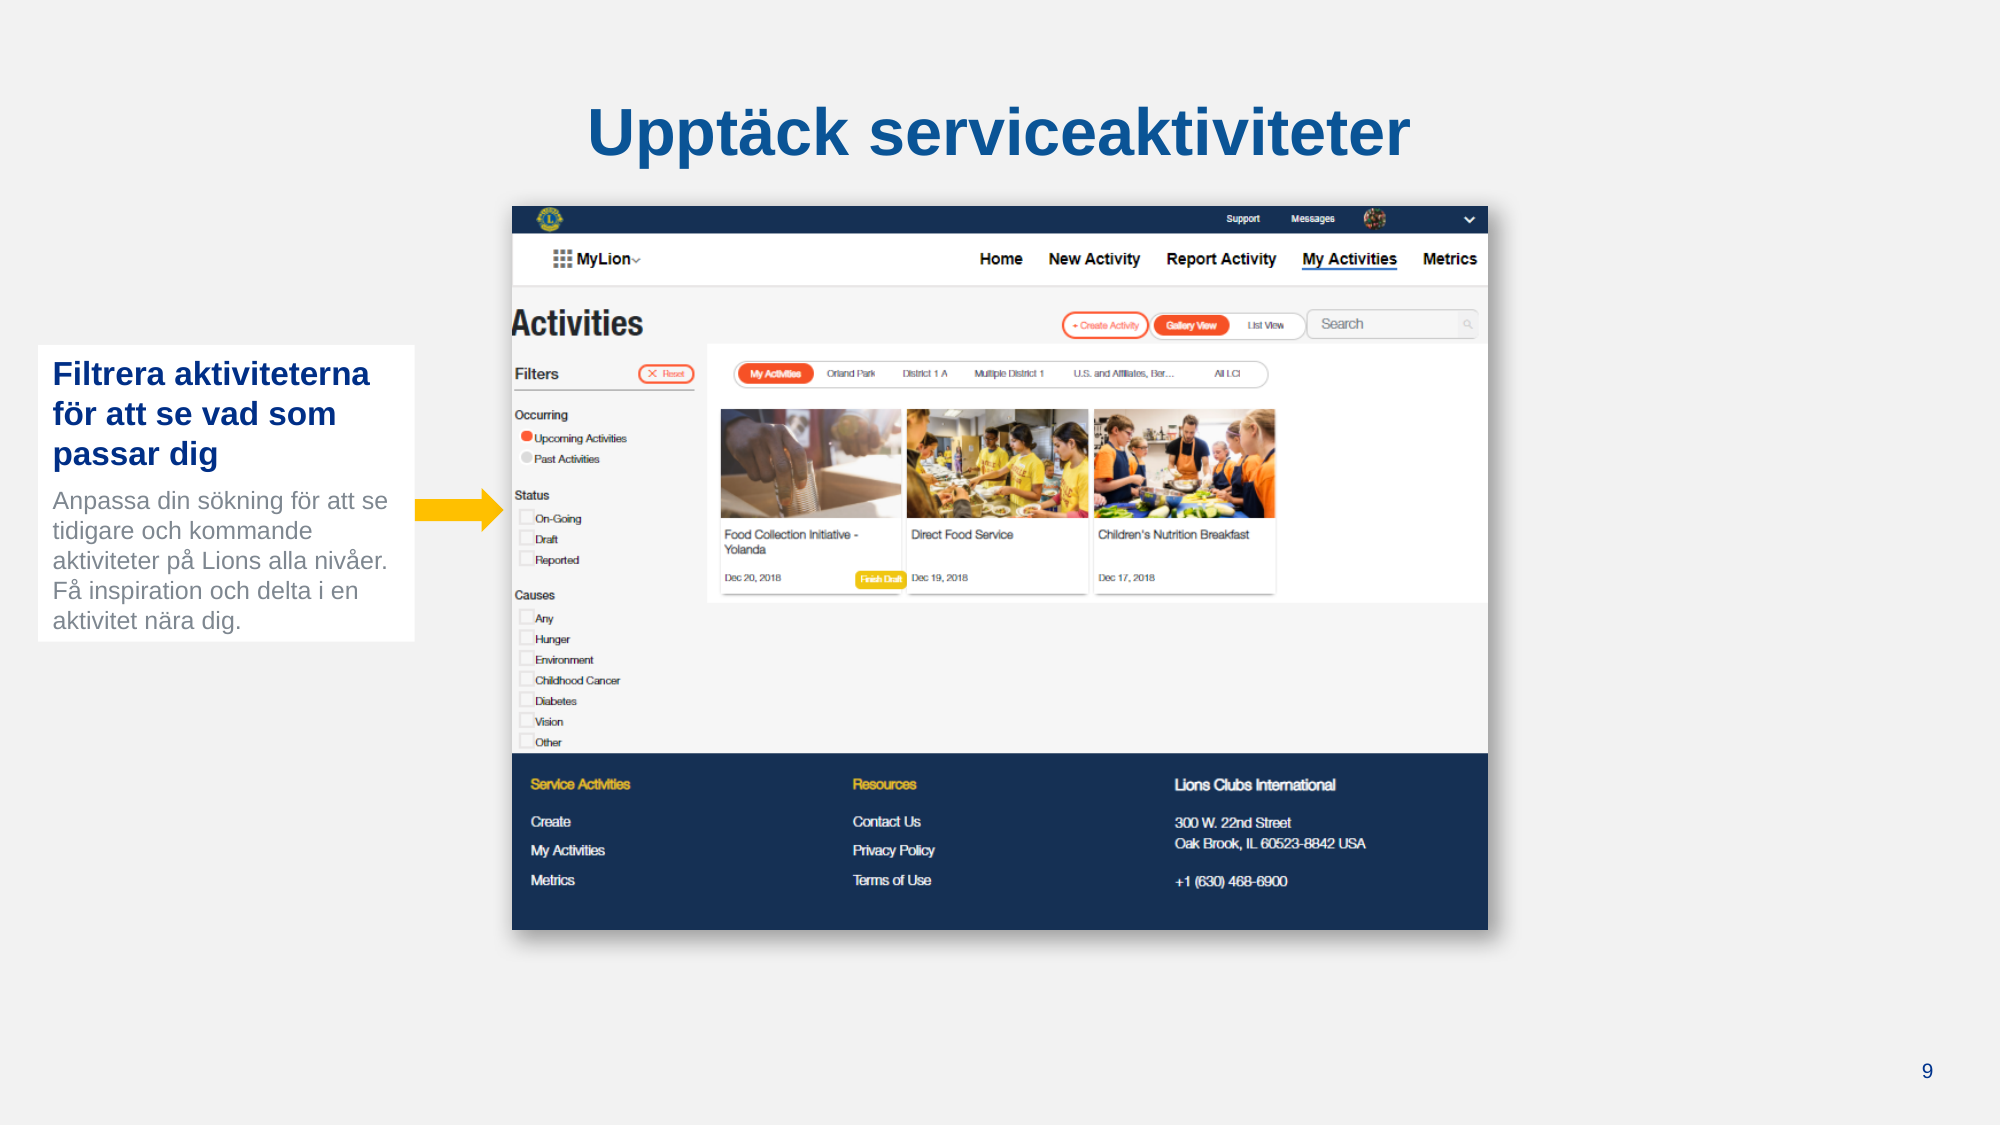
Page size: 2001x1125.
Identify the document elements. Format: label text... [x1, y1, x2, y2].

text_box Filtrera aktiviteterna för att se vad som passar dig Anpassa din sökning för att se tidigare och kommande aktiviteter på Lions alla nivåer. Få inspiration och delta i en aktivitet nära dig. [38, 344, 415, 642]
title Upptäck serviceaktiviteter [66, 50, 1934, 177]
picture [512, 205, 1488, 930]
text_box [414, 488, 500, 533]
